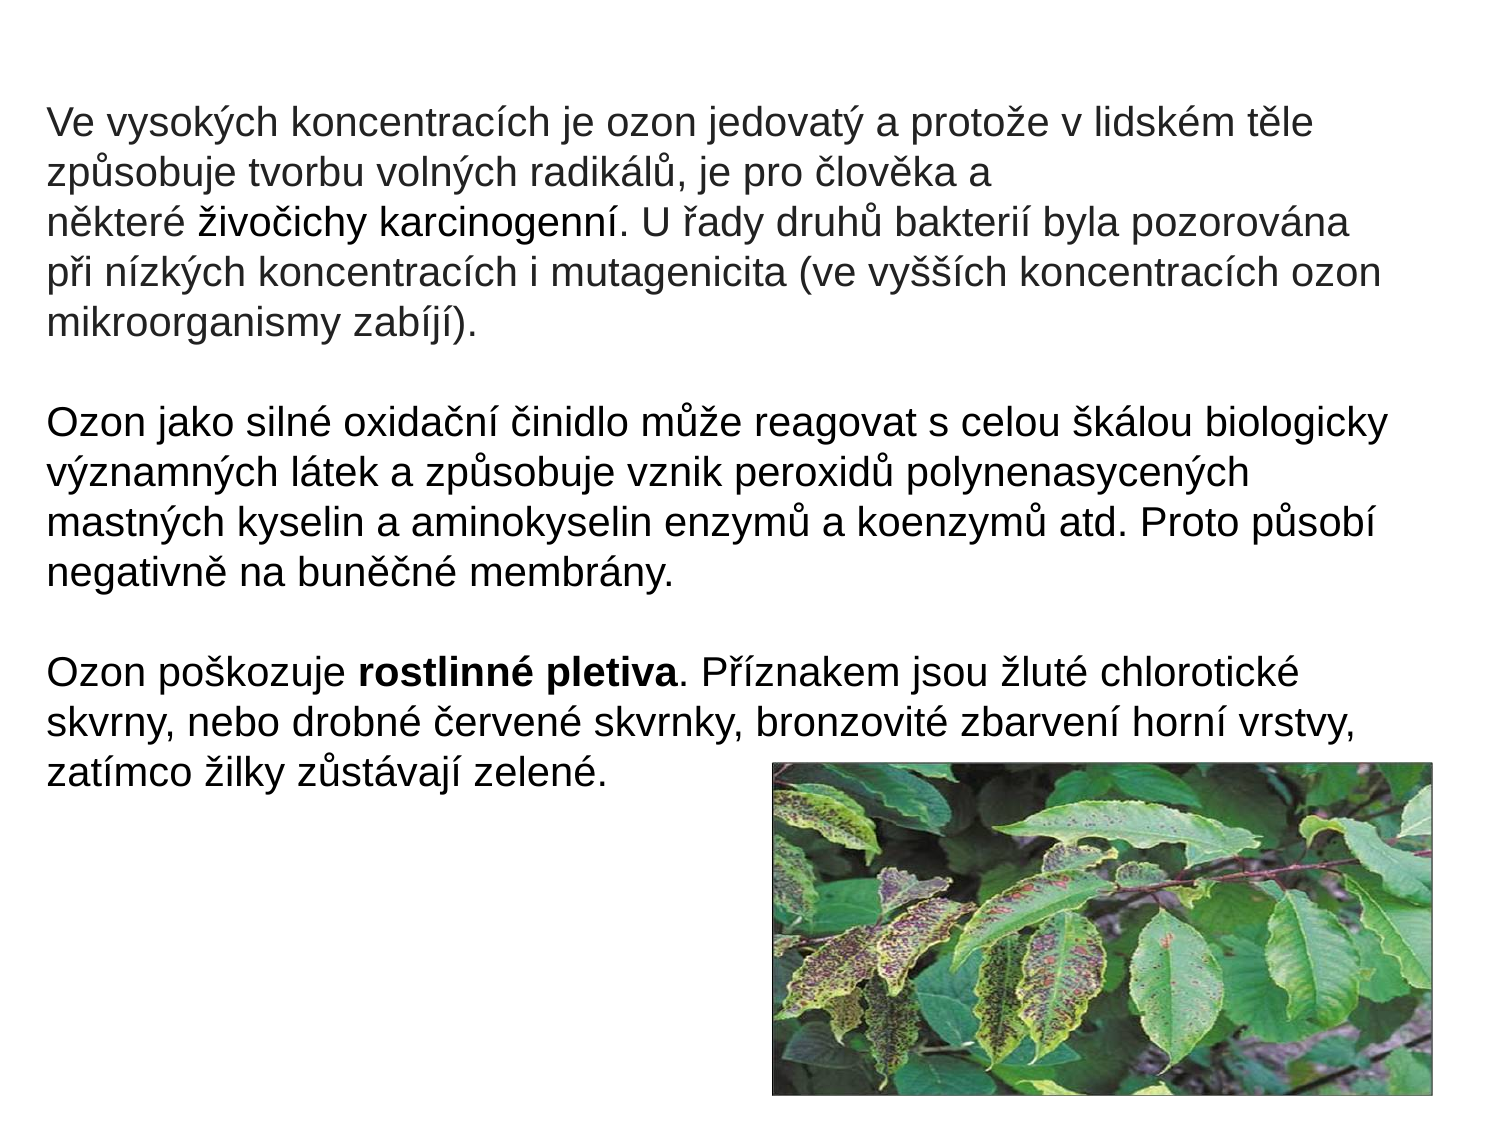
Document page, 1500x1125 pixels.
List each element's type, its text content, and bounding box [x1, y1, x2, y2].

picture [771, 762, 1434, 1096]
text_box Ve vysokých koncentracích je ozon jedovatý a protože v lidském těle způsobuje tvorbu volných radikálů, je pro člověka a některé živočichy karcinogenní. U řady druhů bakterií byla pozorována při nízkých koncentracích i mutagenicita (ve vyšších koncentracích ozon mikroorganismy zabíjí). Ozon jako silné oxidační činidlo může reagovat s celou škálou biologicky významných látek a způsobuje vznik peroxidů polynenasycených mastných kyselin a aminokyselin enzymů a koenzymů atd. Proto působí negativně na buněčné membrány. Ozon poškozuje rostlinné pletiva. Příznakem jsou žluté chlorotické skvrny, nebo drobné červené skvrnky, bronzovité zbarvení horní vrstvy, zatímco žilky zůstávají zelené. [31, 87, 1420, 853]
